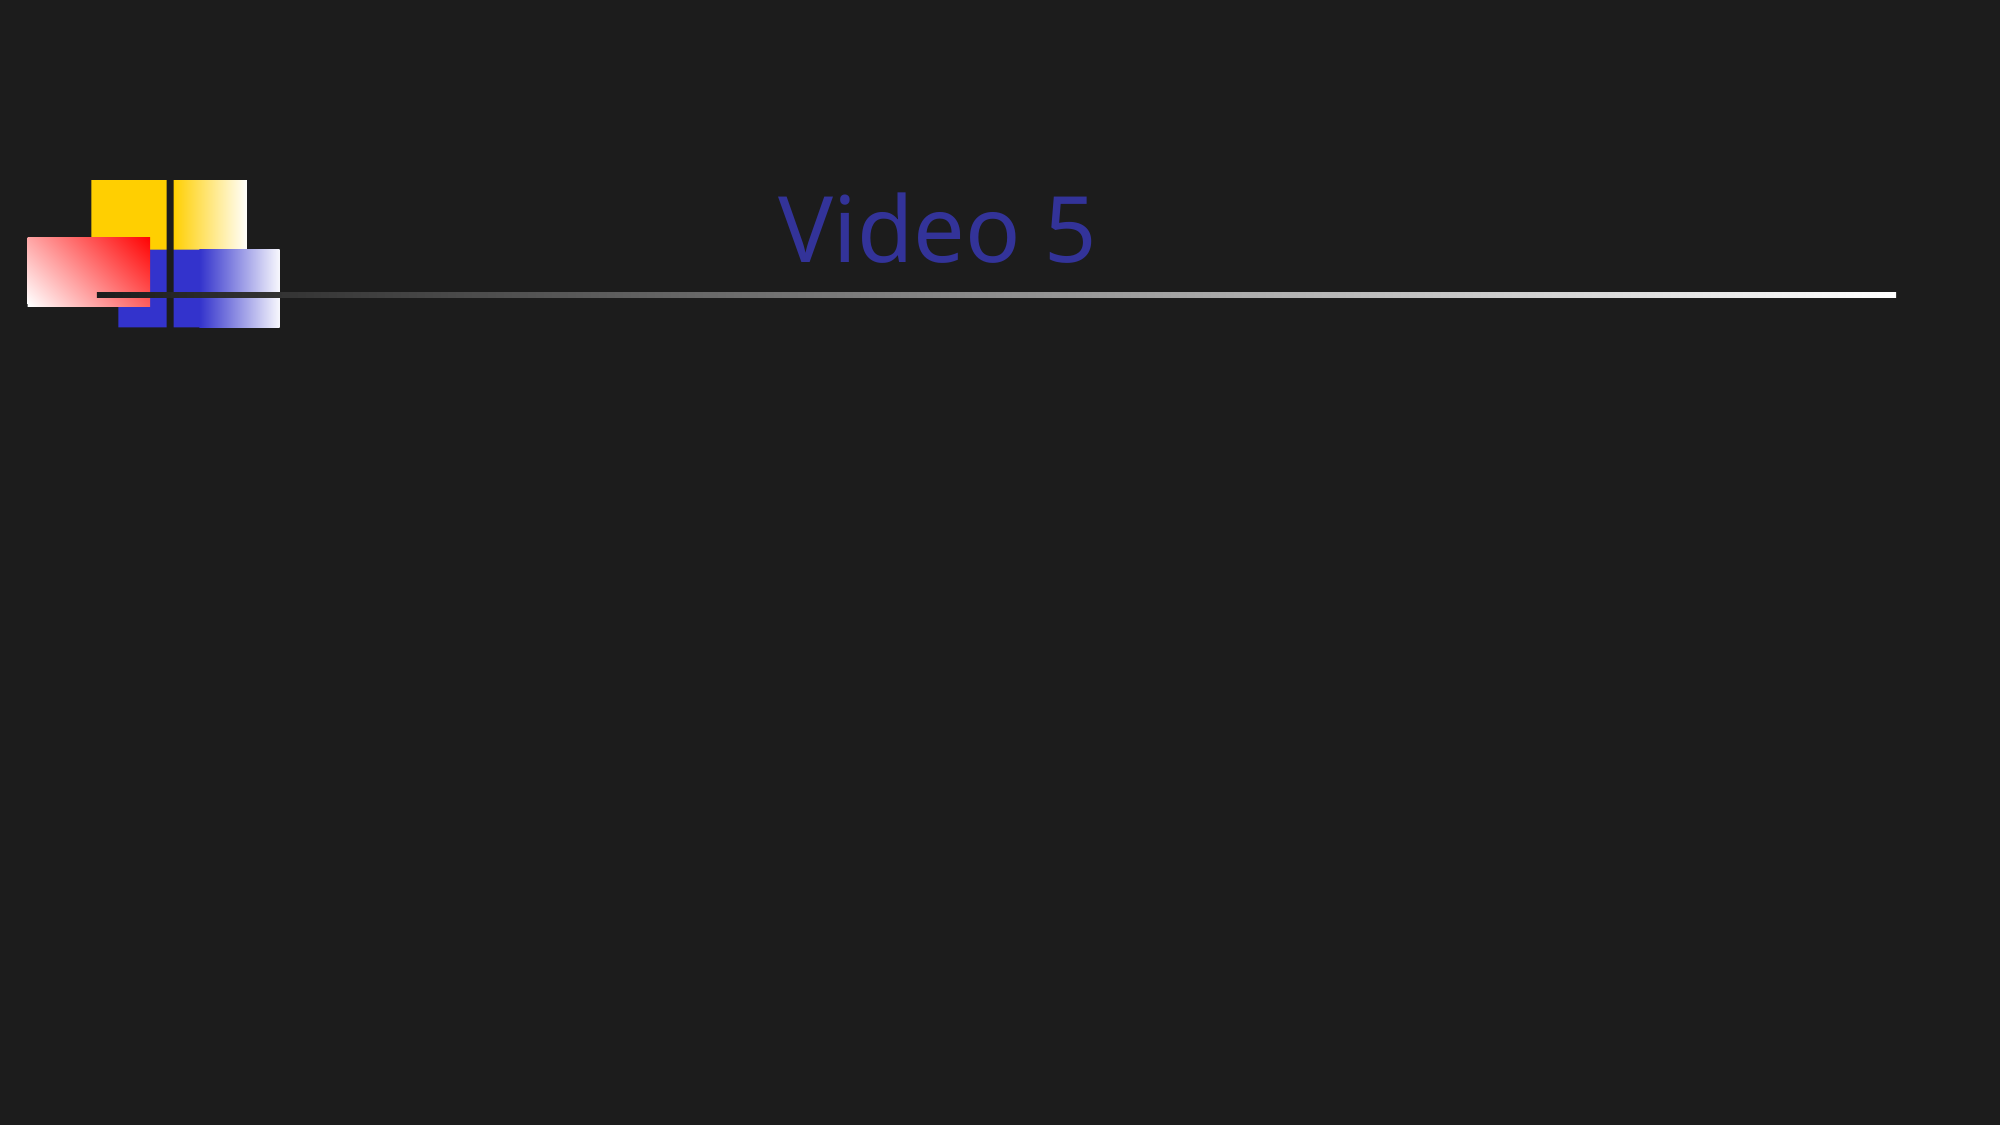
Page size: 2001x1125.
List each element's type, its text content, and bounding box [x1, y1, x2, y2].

title Video 5 [763, 101, 1556, 289]
